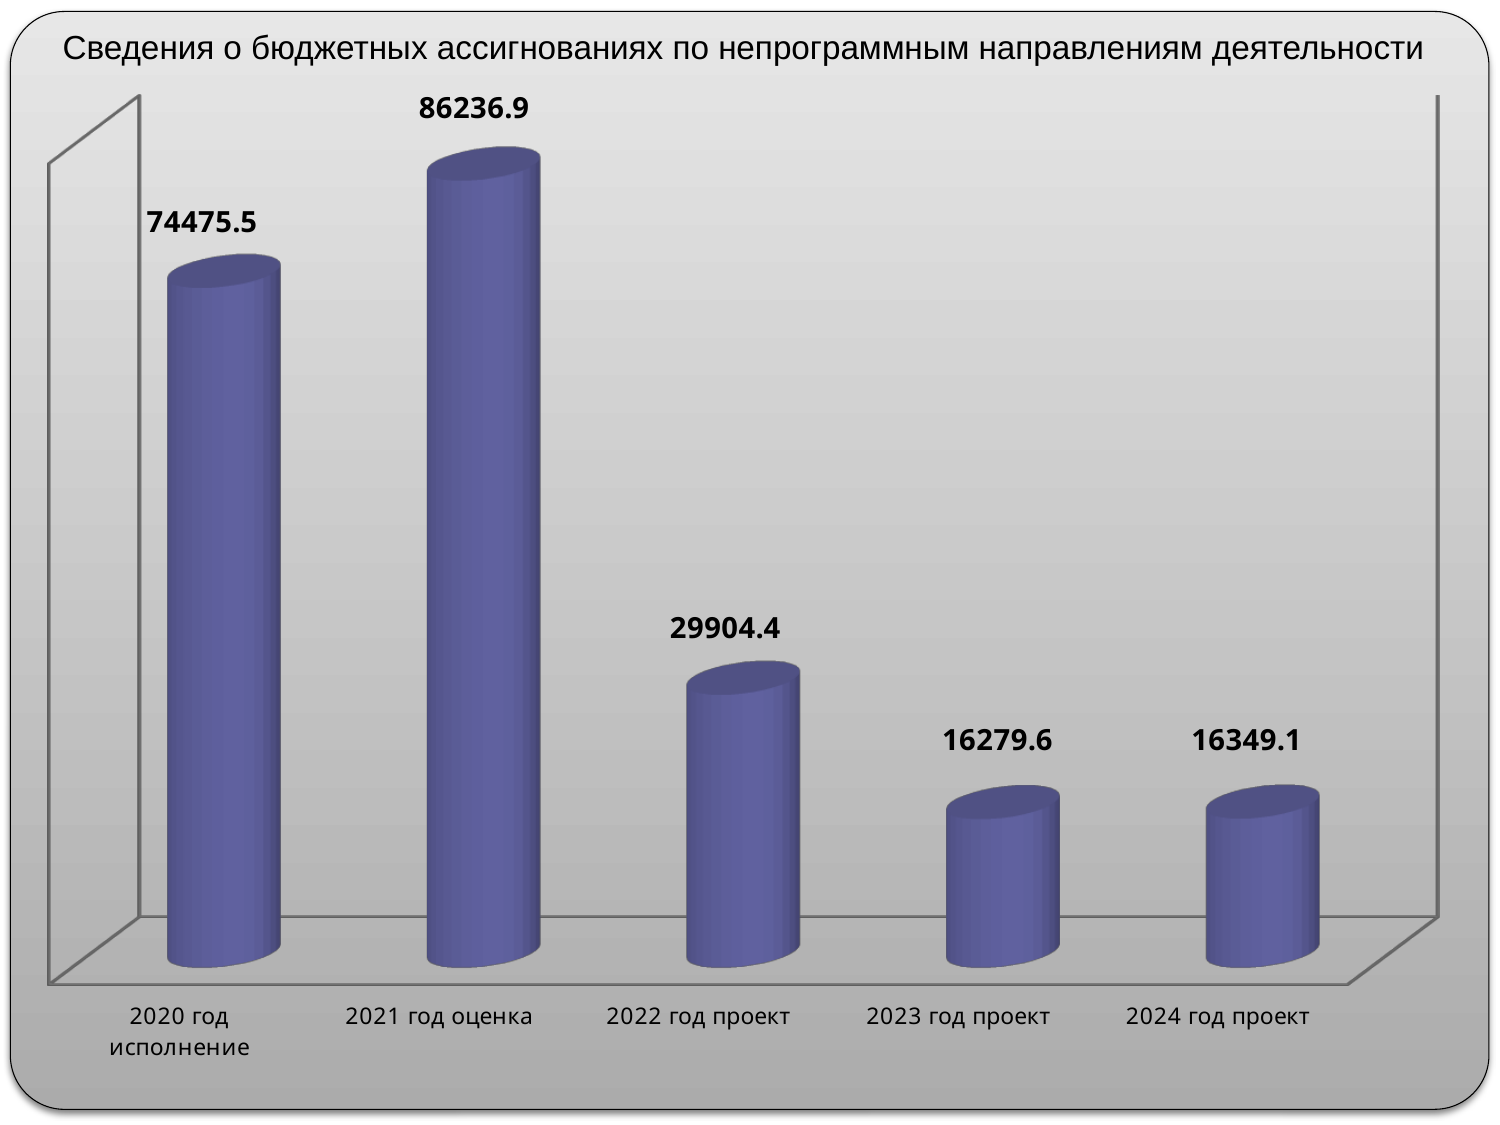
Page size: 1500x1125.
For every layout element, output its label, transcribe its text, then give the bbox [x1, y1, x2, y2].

text_box Сведения о бюджетных ассигнованиях по непрограммным направлениям деятельности [29, 19, 1459, 73]
chart [17, 74, 1471, 1083]
